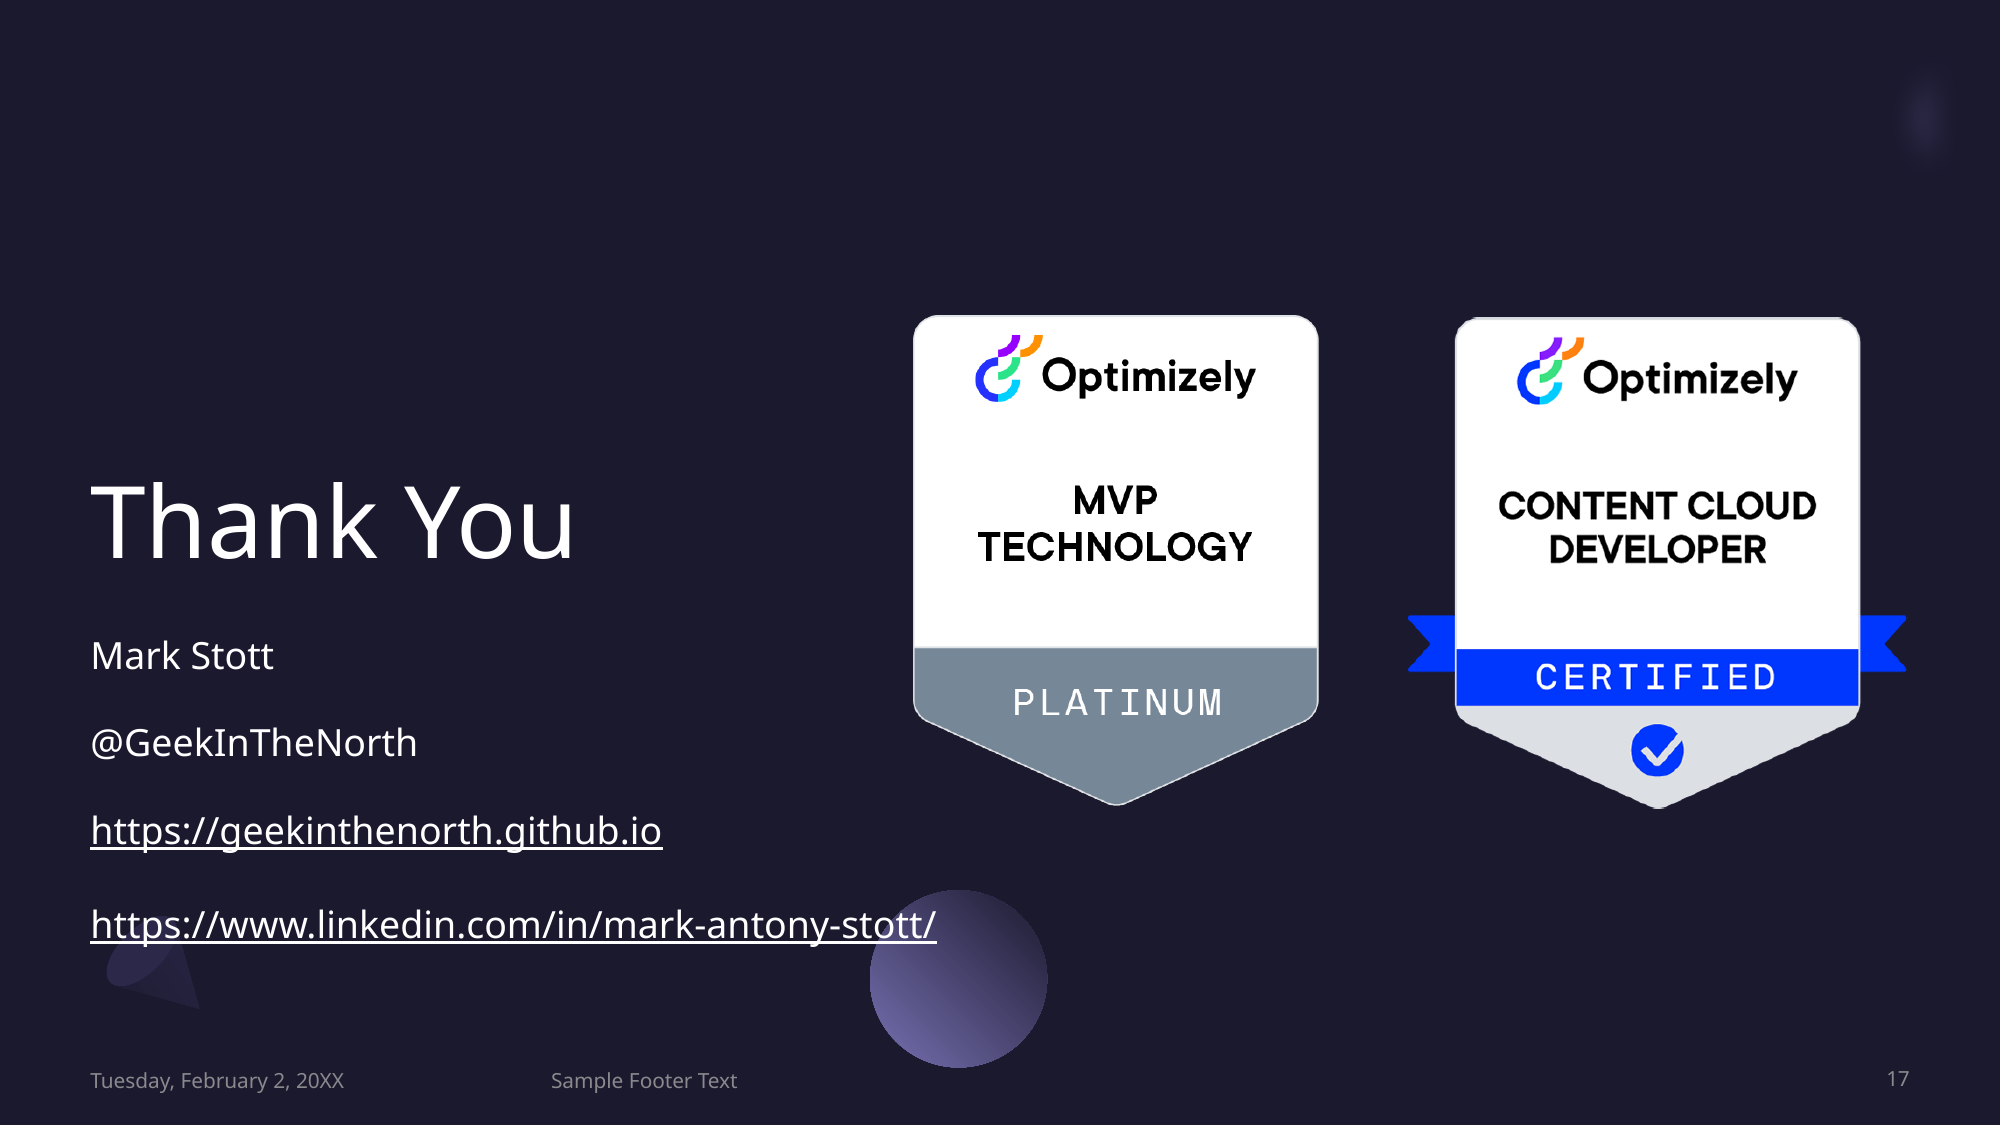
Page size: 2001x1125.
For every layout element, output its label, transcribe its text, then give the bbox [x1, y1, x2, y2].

picture [1395, 300, 1920, 825]
title Thank You [90, 90, 983, 580]
slide_number 17 [1632, 1067, 1910, 1093]
footer Sample Footer Text [551, 1067, 1598, 1093]
picture [870, 315, 1361, 806]
subtitle Mark Stott @GeekInTheNorth https://geekinthenorth.github.io https://www.linkedin.com/in/mark-antony-stott/ [90, 627, 983, 1000]
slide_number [90, 1067, 522, 1093]
